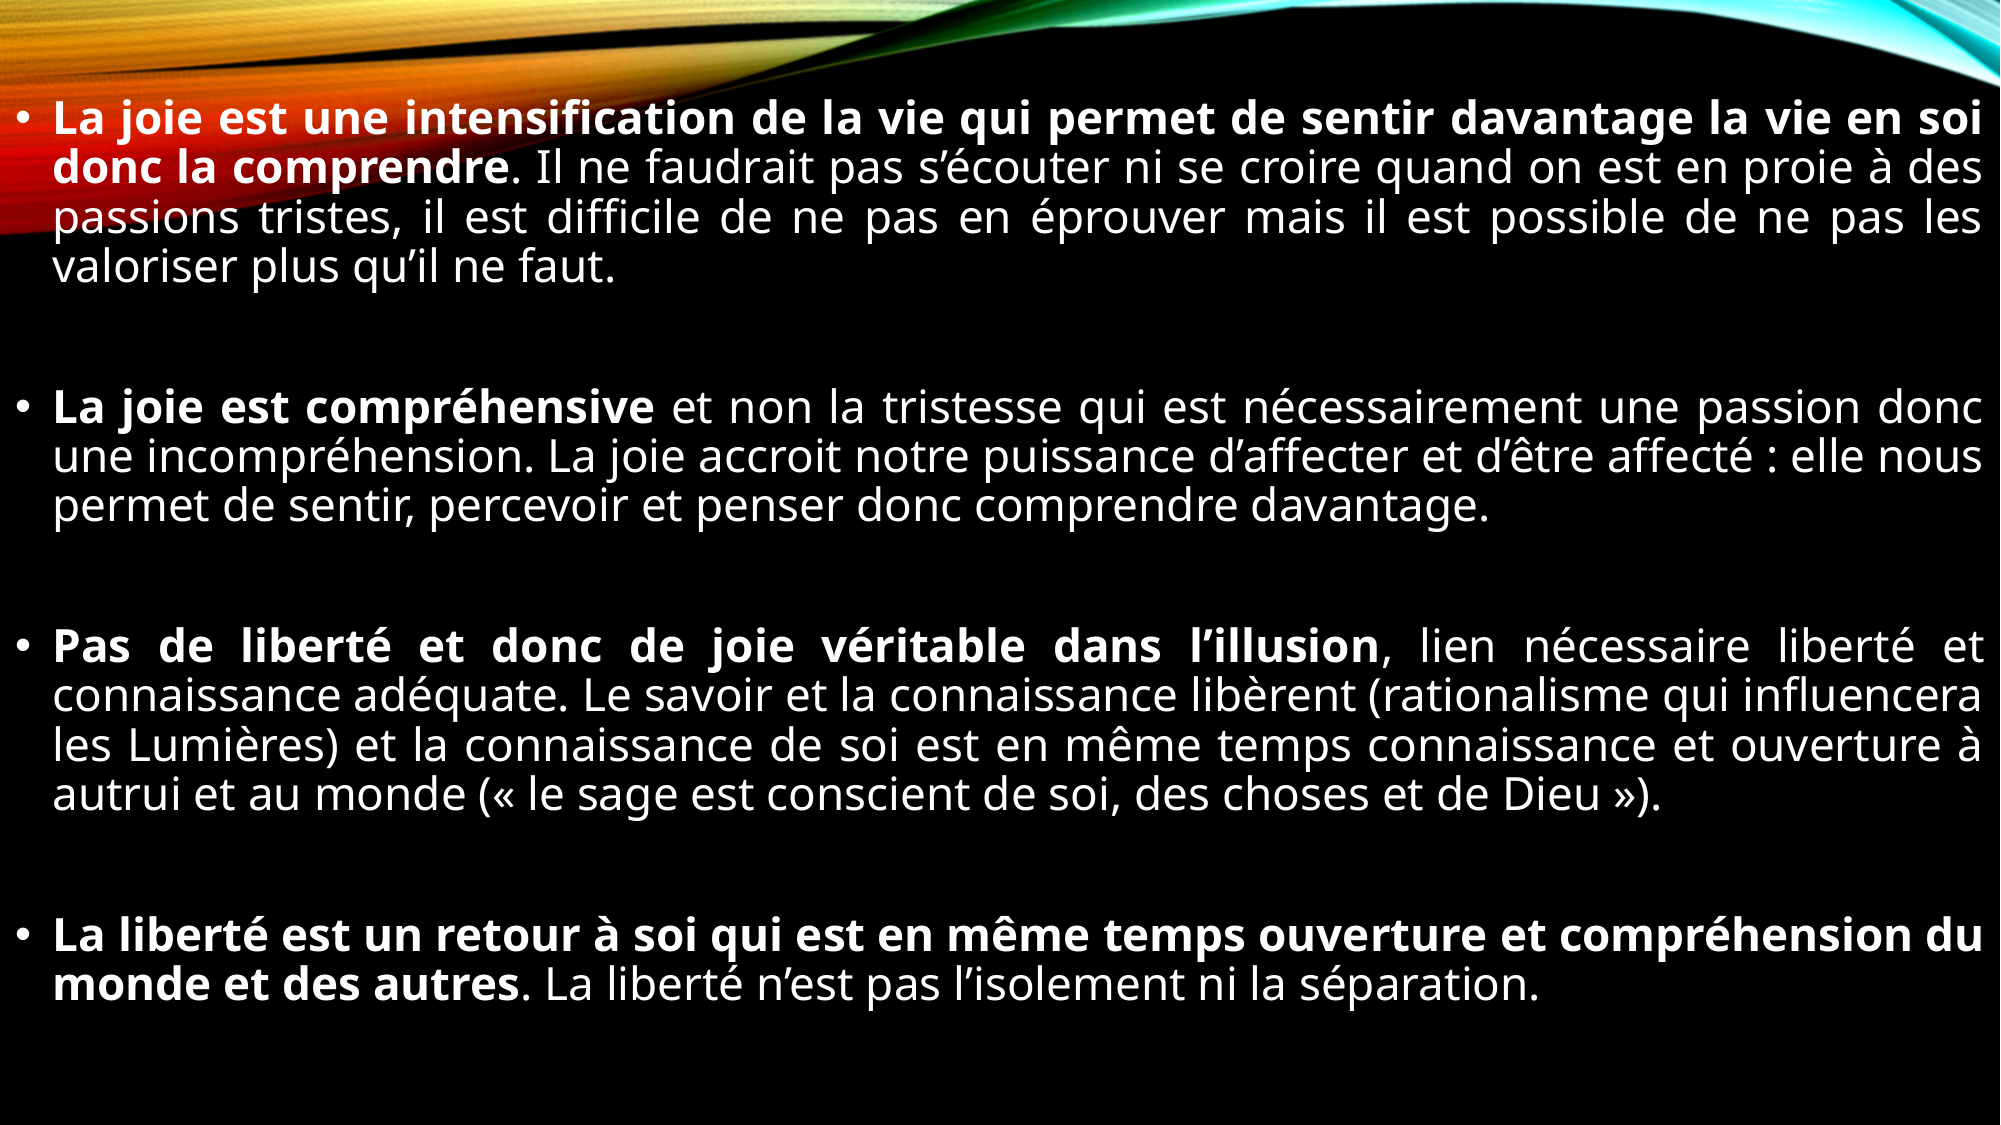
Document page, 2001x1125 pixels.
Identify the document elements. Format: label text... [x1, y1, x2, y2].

list La joie est une intensification de la vie qui permet de sentir davantage la vie en soi donc la comprendre. Il ne faudrait pas s’écouter ni se croire quand on est en proie à des passions tristes, il est difficile de ne pas en éprouver mais il est possible de ne pas les valoriser plus qu’il ne faut. La joie est compréhensive et non la tristesse qui est nécessairement une passion donc une incompréhension. La joie accroit notre puissance d’affecter et d’être affecté : elle nous permet de sentir, percevoir et penser donc comprendre davantage. Pas de liberté et donc de joie véritable dans l’illusion, lien nécessaire liberté et connaissance adéquate. Le savoir et la connaissance libèrent (rationalisme qui influencera les Lumières) et la connaissance de soi est en même temps connaissance et ouverture à autrui et au monde (« le sage est conscient de soi, des choses et de Dieu »). La liberté est un retour à soi qui est en même temps ouverture et compréhension du monde et des autres. La liberté n’est pas l’isolement ni la séparation. [0, 87, 2000, 1101]
picture [0, 0, 2000, 87]
